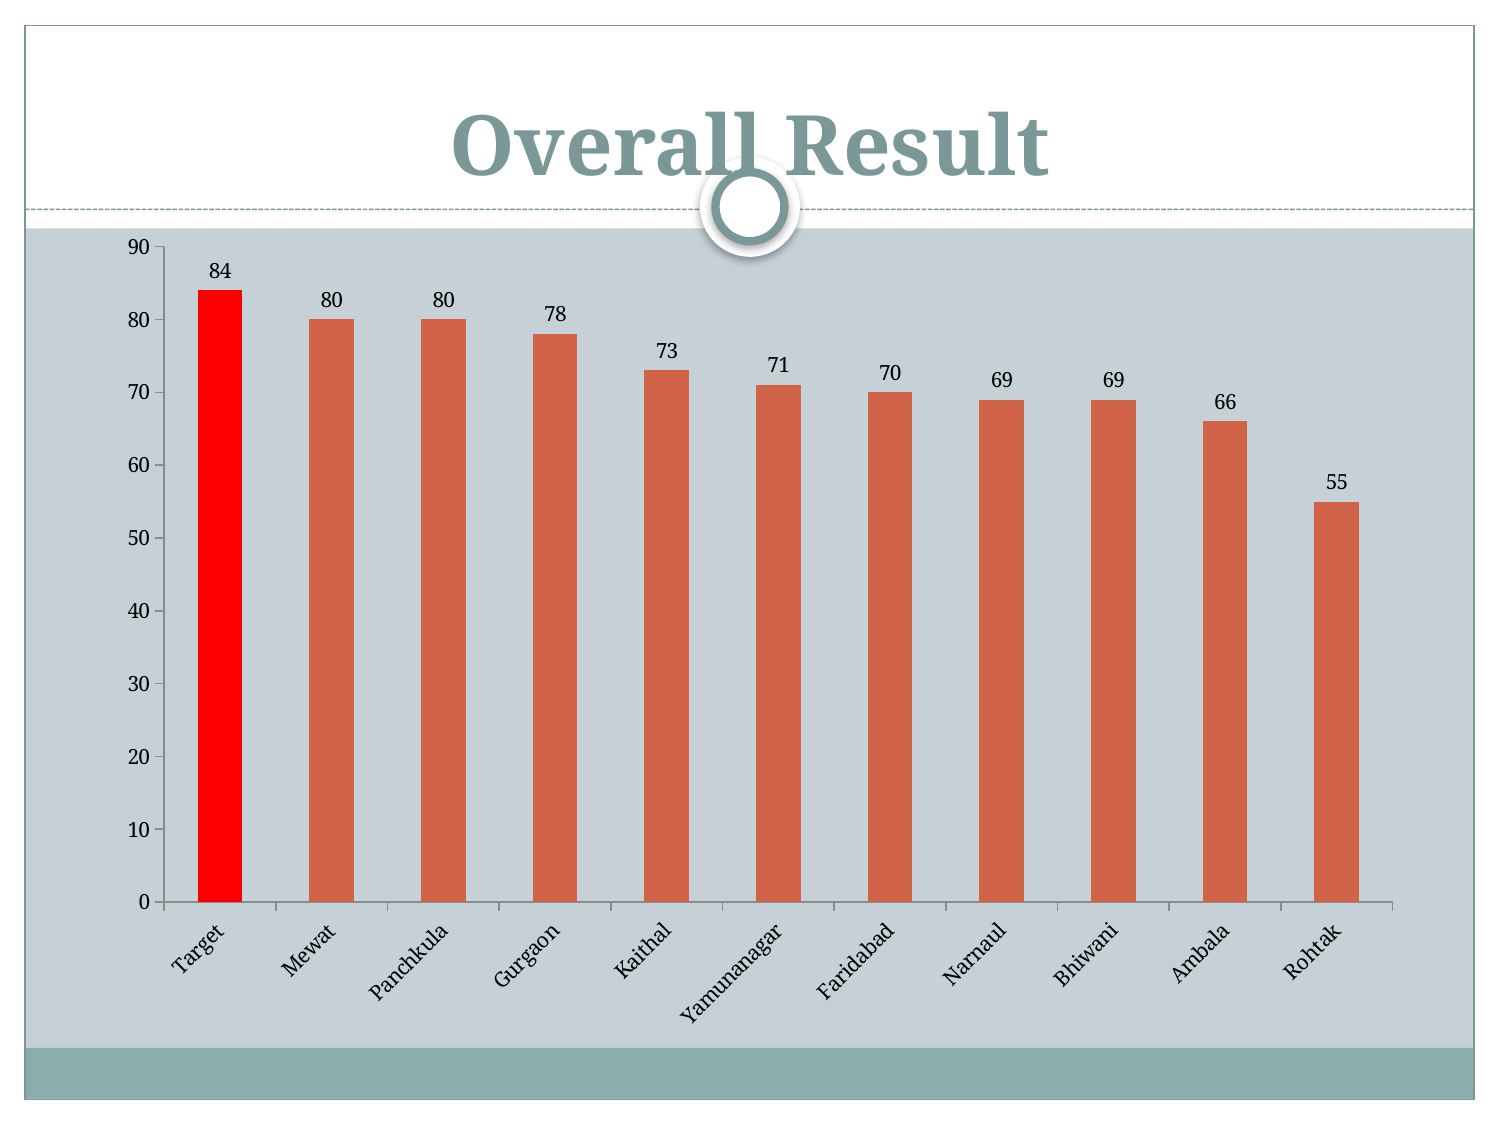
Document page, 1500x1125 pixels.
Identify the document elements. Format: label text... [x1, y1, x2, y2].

chart [74, 198, 1426, 1091]
title Overall Result [75, 45, 1425, 197]
